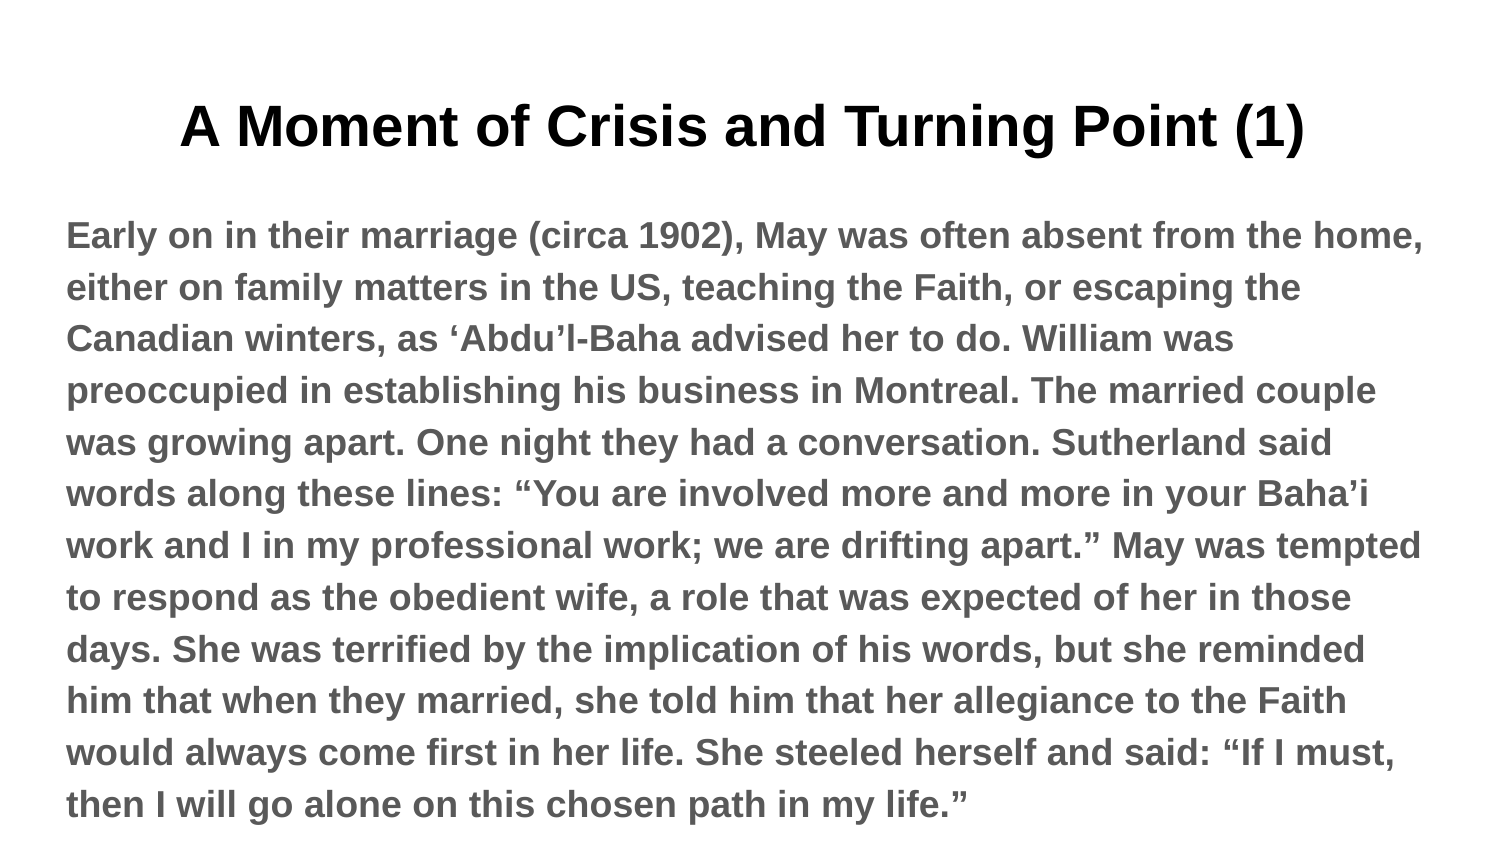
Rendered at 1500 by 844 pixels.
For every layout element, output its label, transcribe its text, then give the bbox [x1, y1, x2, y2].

list Early on in their marriage (circa 1902), May was often absent from the home, either on family matters in the US, teaching the Faith, or escaping the Canadian winters, as ‘Abdu’l-Baha advised her to do. William was preoccupied in establishing his business in Montreal. The married couple was growing apart. One night they had a conversation. Sutherland said words along these lines: “You are involved more and more in your Baha’i work and I in my professional work; we are drifting apart.” May was tempted to respond as the obedient wife, a role that was expected of her in those days. She was terrified by the implication of his words, but she reminded him that when they married, she told him that her allegiance to the Faith would always come first in her life. She steeled herself and said: “If I must, then I will go alone on this chosen path in my life.” [51, 189, 1449, 818]
title A Moment of Crisis and Turning Point (1) [51, 72, 1449, 167]
